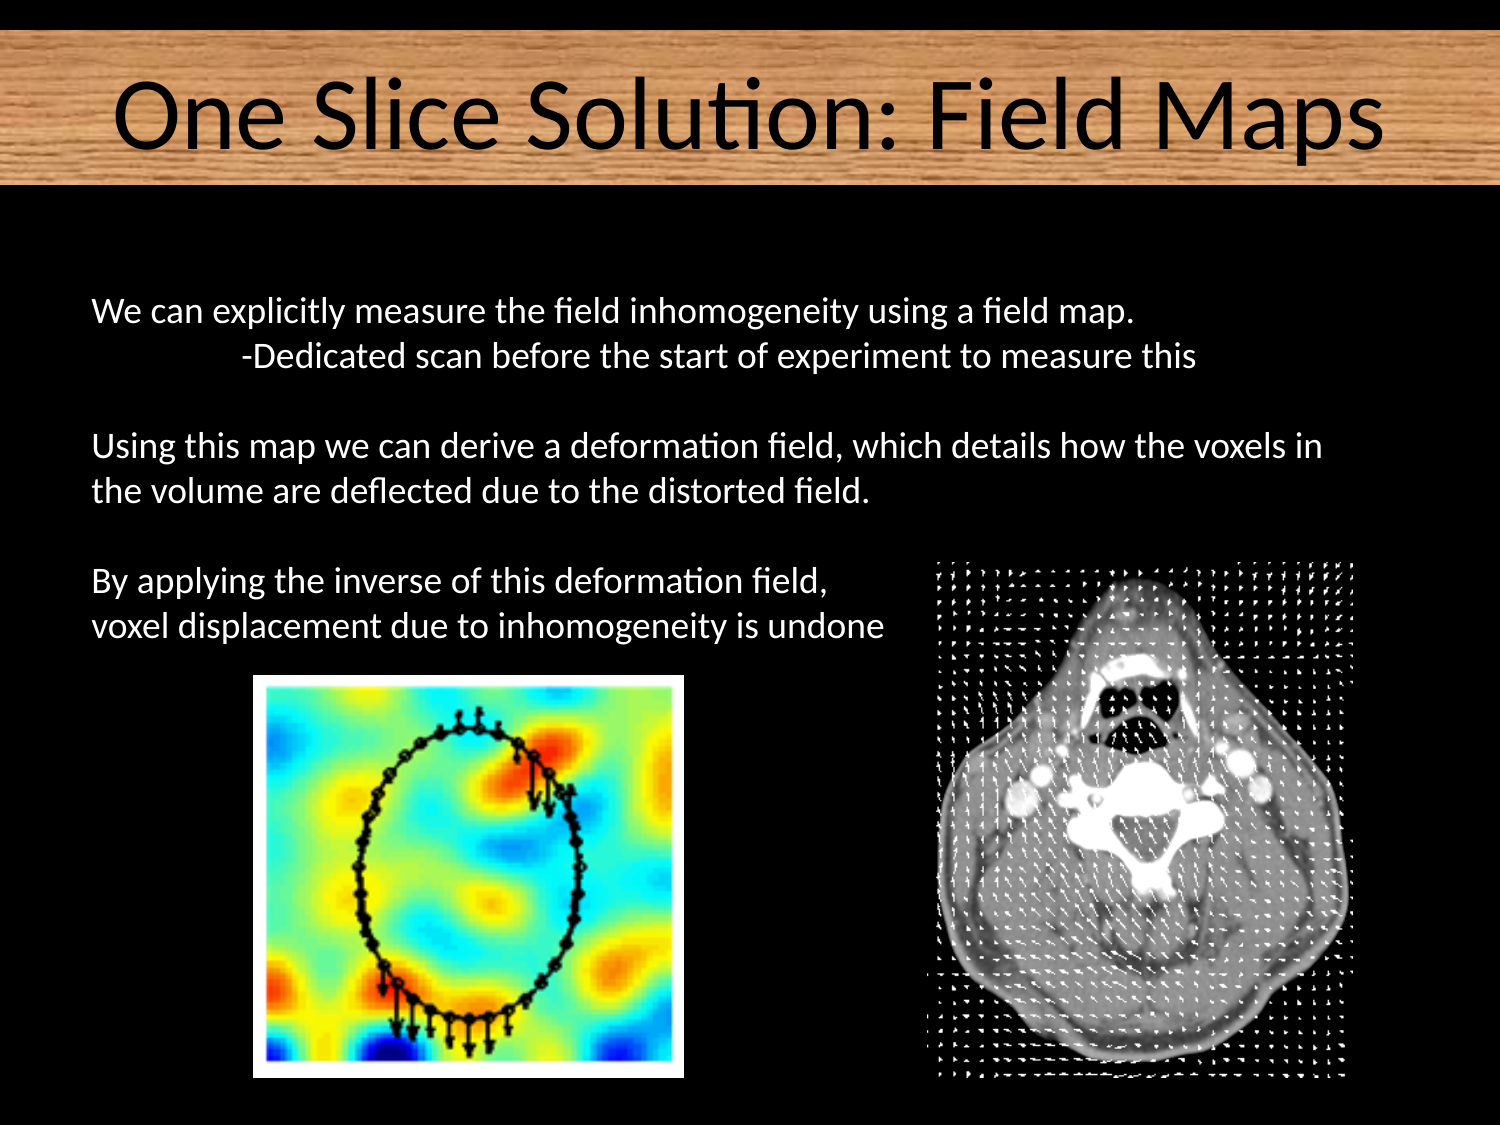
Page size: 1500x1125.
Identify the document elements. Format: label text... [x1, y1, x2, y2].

text_box One Slice Solution: Field Maps [0, 29, 1500, 186]
picture [253, 675, 684, 1078]
picture [926, 562, 1353, 1078]
text_box We can explicitly measure the field inhomogeneity using a field map. -Dedicated scan before the start of experiment to measure this Using this map we can derive a deformation field, which details how the voxels in the volume are deflected due to the distorted field. By applying the inverse of this deformation field, voxel displacement due to inhomogeneity is undone [76, 278, 1371, 699]
